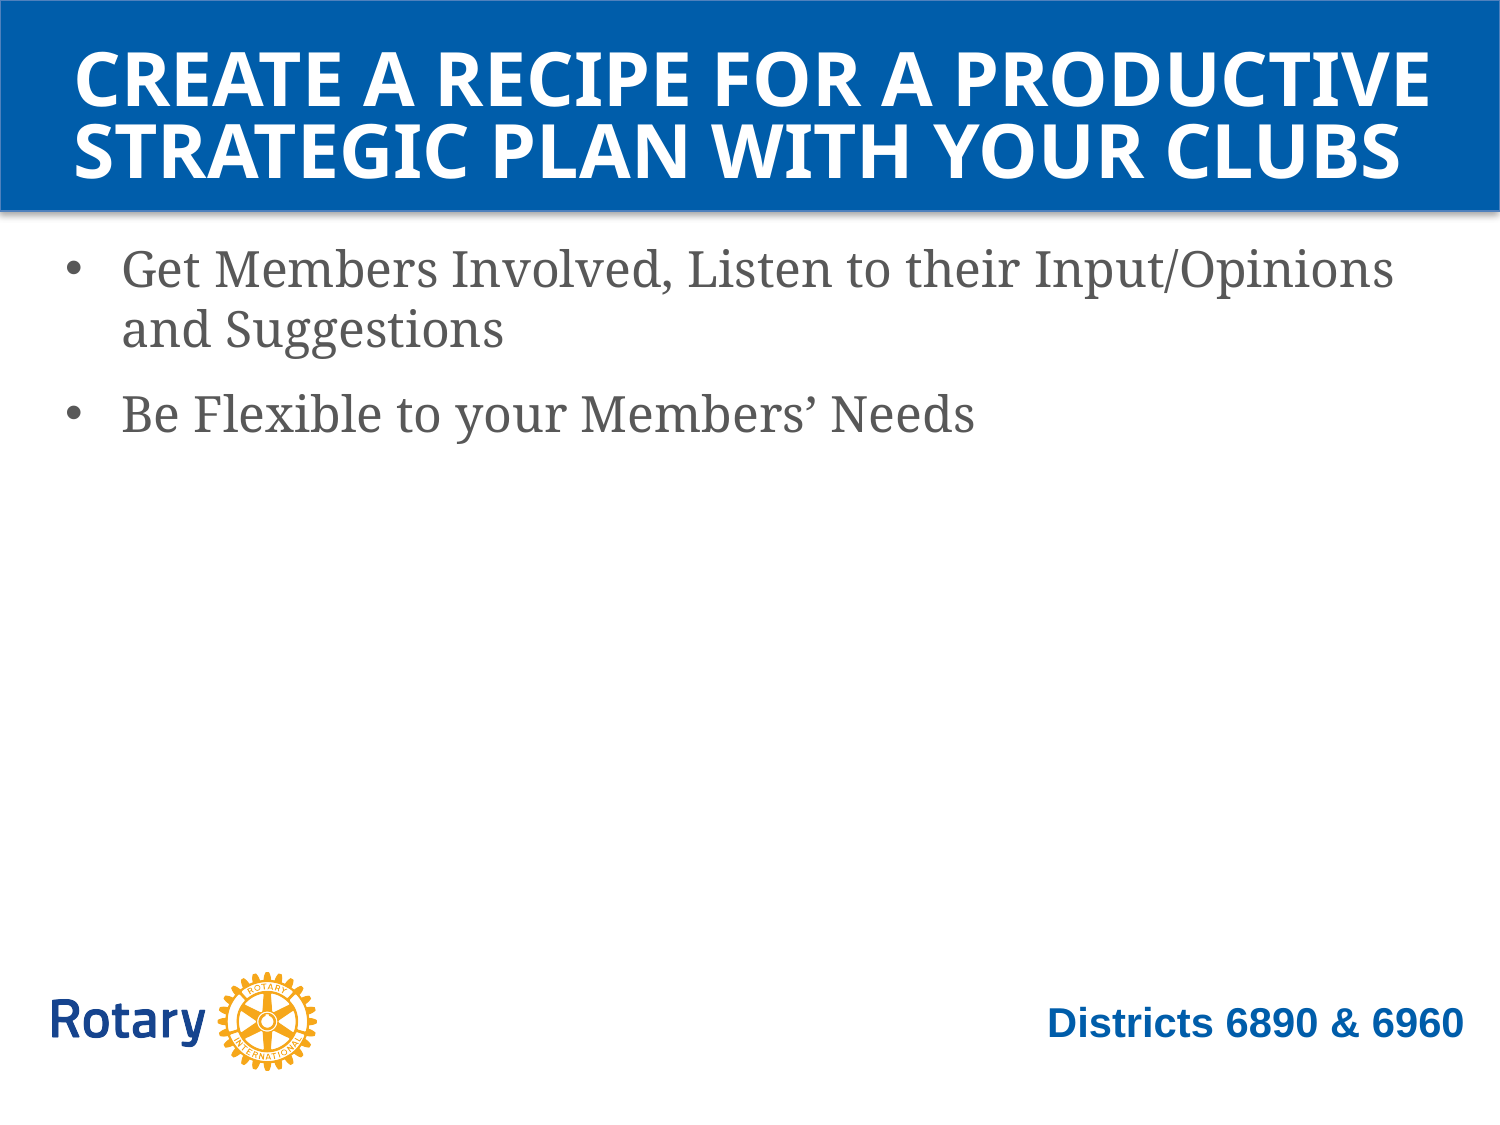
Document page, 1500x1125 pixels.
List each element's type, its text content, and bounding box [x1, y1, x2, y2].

picture [52, 972, 317, 1071]
text_box CREATE A RECIPE FOR A PRODUCTIVE STRATEGIC PLAN WITH YOUR CLUBS [58, 41, 1464, 165]
text_box Get Members Involved, Listen to their Input/Opinions and Suggestions Be Flexible to your Members’ Needs [50, 230, 1446, 672]
